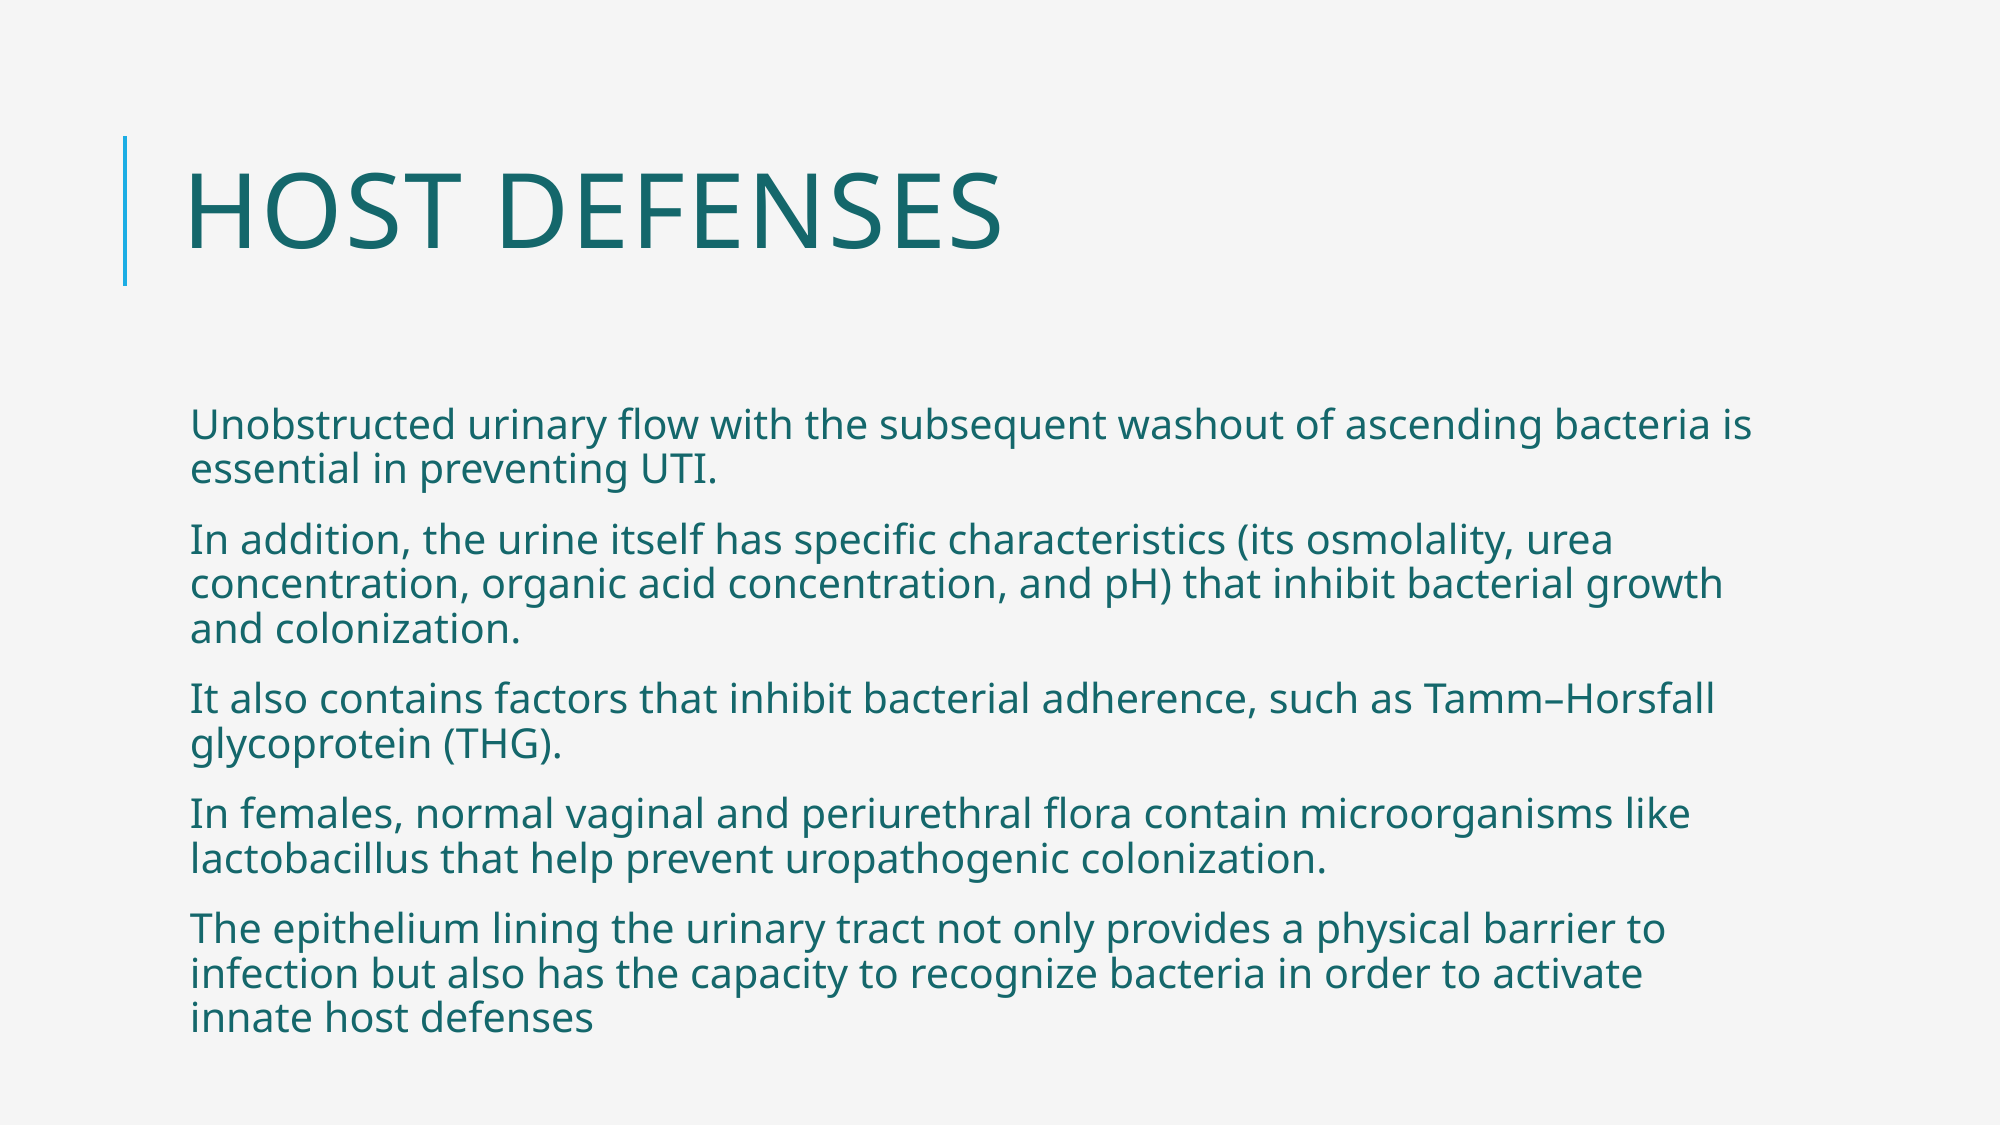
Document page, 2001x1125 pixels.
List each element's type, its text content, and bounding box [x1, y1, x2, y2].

title Host Defenses [168, 96, 1763, 342]
list Unobstructed urinary flow with the subsequent washout of ascending bacteria is essential in preventing UTI. In addition, the urine itself has specific characteristics (its osmolality, urea concentration, organic acid concentration, and pH) that inhibit bacterial growth and colonization. It also contains factors that inhibit bacterial adherence, such as Tamm–Horsfall glycoprotein (THG). In females, normal vaginal and periurethral flora contain microorganisms like lactobacillus that help prevent uropathogenic colonization. The epithelium lining the urinary tract not only provides a physical barrier to infection but also has the capacity to recognize bacteria in order to activate innate host defenses [168, 396, 1763, 1057]
